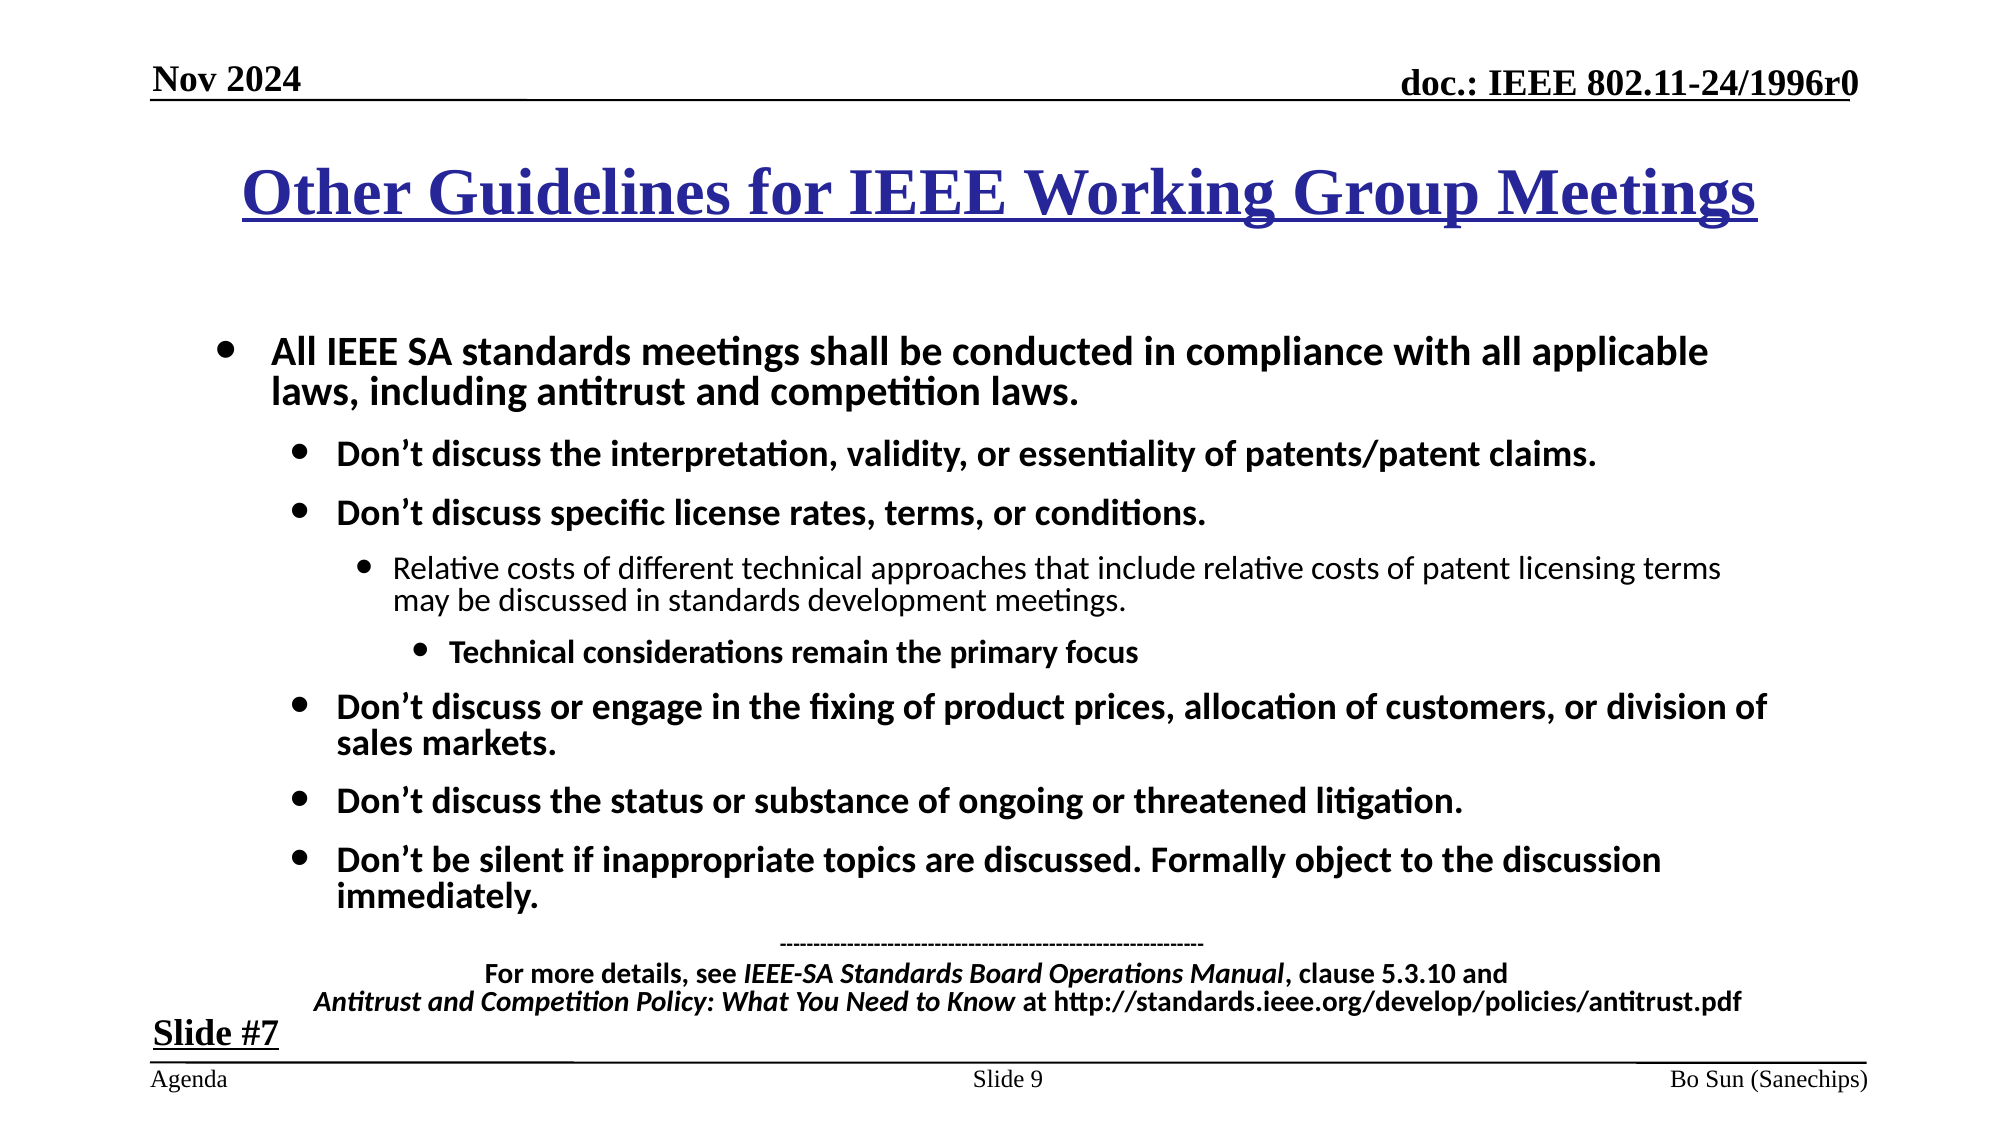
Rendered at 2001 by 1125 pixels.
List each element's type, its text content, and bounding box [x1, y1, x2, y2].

text_box Other Guidelines for IEEE Working Group Meetings [200, 100, 1800, 276]
slide_number Slide [949, 1061, 1067, 1123]
text_box Slide #7 [138, 1000, 295, 1061]
text_box All IEEE SA standards meetings shall be conducted in compliance with all applicable laws, including antitrust and competition laws. Don’t discuss the interpretation, validity, or essentiality of patents/patent claims. Don’t discuss specific license rates, terms, or conditions. Relative costs of different technical approaches that include relative costs of patent licensing terms may be discussed in standards development meetings. Technical considerations remain the primary focus Don’t discuss or engage in the fixing of product prices, allocation of customers, or division of sales markets. Don’t discuss the status or substance of ongoing or threatened litigation. Don’t be silent if inappropriate topics are discussed. Formally object to the discussion immediately. --------------------------------------------------------------- For more details, see IEEE-SA Standards Board Operations Manual, clause 5.3.10 and Antitrust and Competition Policy: What You Need to Know at http://standards.ieee.org/develop/policies/antitrust.pdf [200, 300, 1800, 1050]
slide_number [152, 54, 563, 100]
footer Bo Sun (Sanechips) [1171, 1061, 1869, 1093]
